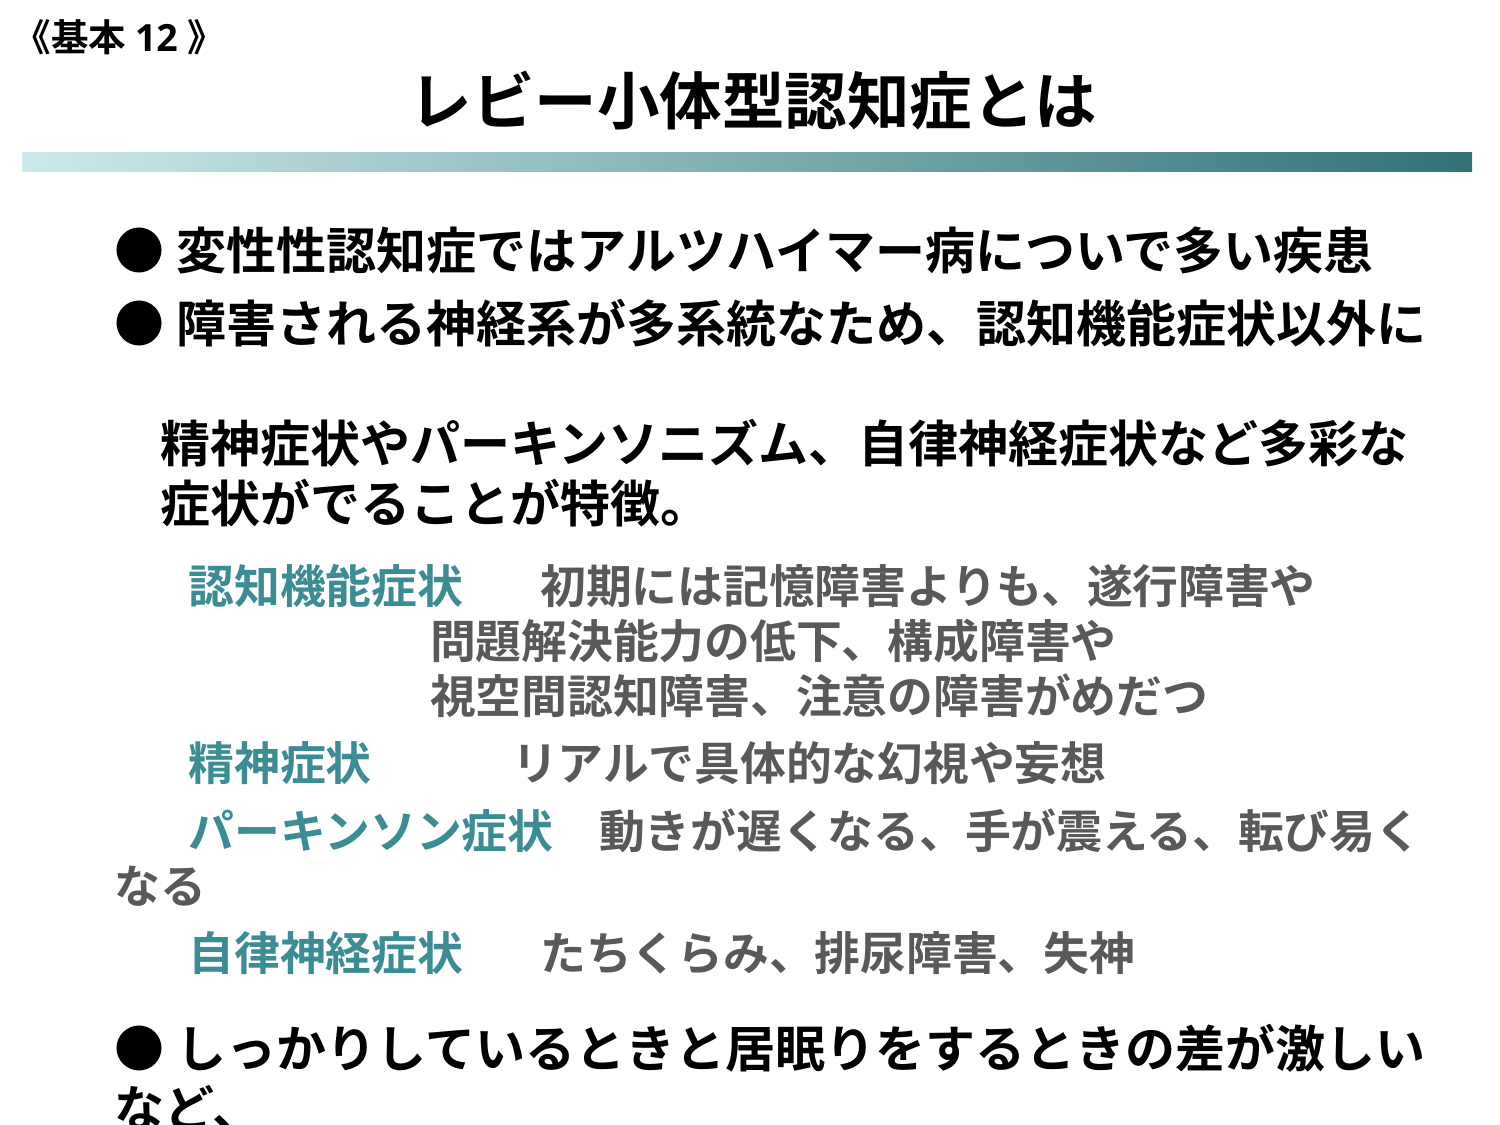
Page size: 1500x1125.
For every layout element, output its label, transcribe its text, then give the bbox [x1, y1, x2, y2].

text_box ●変性性認知症ではアルツハイマー病についで多い疾患 ●障害される神経系が多系統なため、認知機能症状以外に 精神症状やパーキンソニズム、自律神経症状など多彩な 症状がでることが特徴。 認知機能症状 初期には記憶障害よりも、遂行障害や 問題解決能力の低下、構成障害や 視空間認知障害、注意の障害がめだつ 精神症状 リアルで具体的な幻視や妄想 パーキンソン症状 動きが遅くなる、手が震える、転び易くなる 自律神経症状 たちくらみ、排尿障害、失神 ●しっかりしているときと居眠りをするときの差が激しいなど、 症状の変動が大きく現れる。（数分から日の単位まで多様） [99, 212, 1462, 1125]
text_box レビー小体型認知症とは [201, 52, 1306, 146]
text_box [22, 152, 1473, 172]
text_box 《基本12》 [0, 0, 210, 73]
